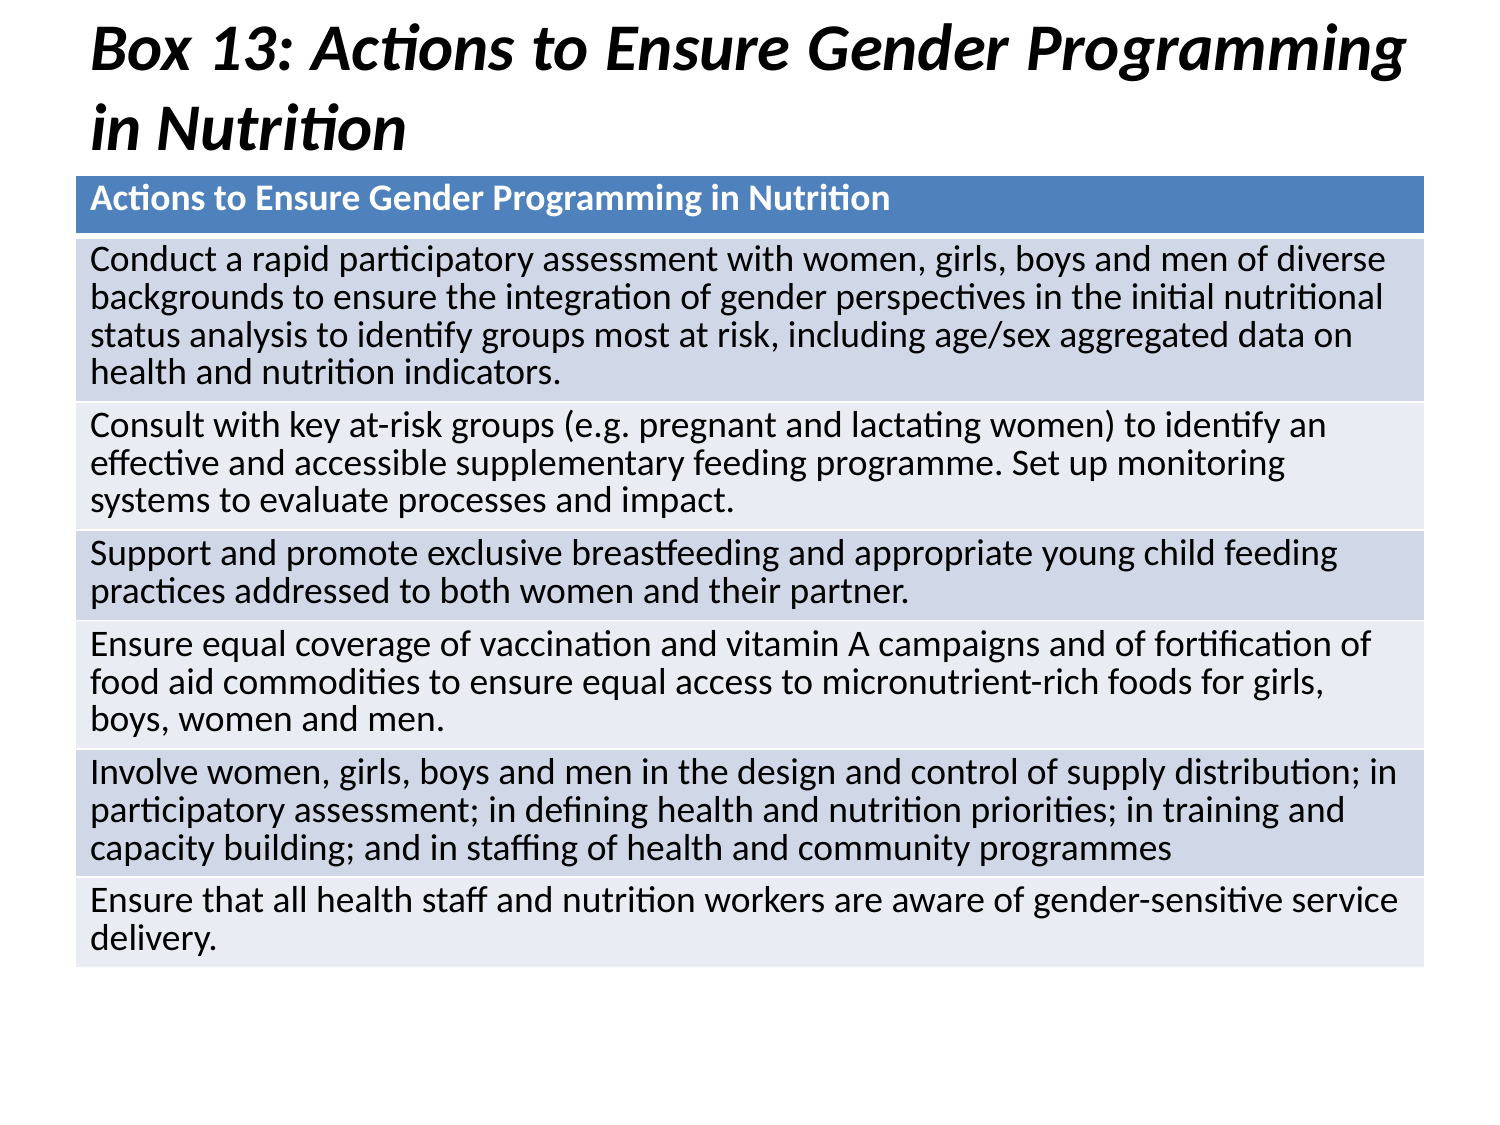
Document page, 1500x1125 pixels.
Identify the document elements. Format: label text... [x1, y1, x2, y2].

table_cell Consult with key at-risk groups (e.g. pregnant and lactating women) to identify an effective and accessible supplementary feeding programme. Set up monitoring systems to evaluate processes and impact. [76, 403, 1424, 529]
table_header Actions to Ensure Gender Programming in Nutrition [76, 176, 1424, 233]
table_cell Ensure equal coverage of vaccination and vitamin A campaigns and of fortification of food aid commodities to ensure equal access to micronutrient-rich foods for girls, boys, women and men. [76, 621, 1424, 748]
table_cell Support and promote exclusive breastfeeding and appropriate young child feeding practices addressed to both women and their partner. [76, 531, 1424, 620]
table_cell Conduct a rapid participatory assessment with women, girls, boys and men of diverse backgrounds to ensure the integration of gender perspectives in the initial nutritional status analysis to identify groups most at risk, including age/sex aggregated data on health and nutrition indicators. [76, 239, 1424, 401]
table_cell Ensure that all health staff and nutrition workers are aware of gender-sensitive service delivery. [76, 878, 1424, 967]
table_cell Involve women, girls, boys and men in the design and control of supply distribution; in participatory assessment; in defining health and nutrition priorities; in training and capacity building; and in staffing of health and community programmes [76, 750, 1424, 876]
title Box 13: Actions to Ensure Gender Programming in Nutrition [75, 24, 1425, 143]
